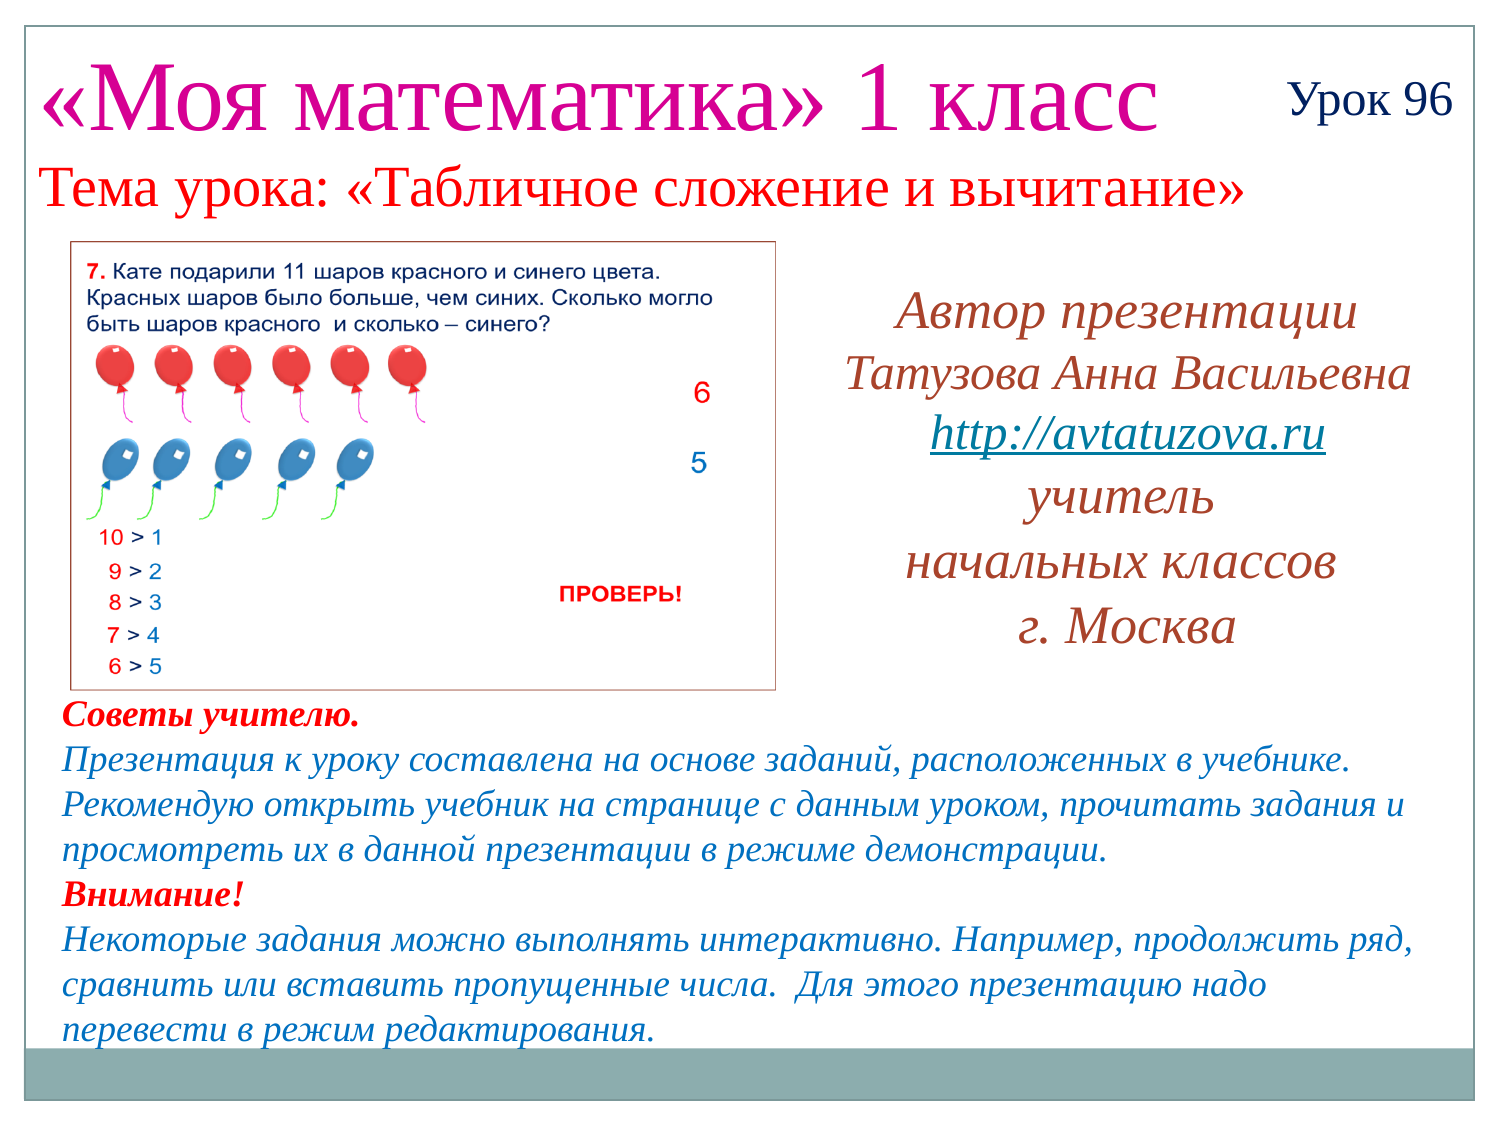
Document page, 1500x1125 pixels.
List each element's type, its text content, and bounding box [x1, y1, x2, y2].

picture [70, 241, 776, 692]
text_box Тема урока: «Табличное сложение и вычитание» [23, 140, 1454, 226]
text_box Автор презентации Татузова Анна Васильевна http://avtatuzova.ru учитель начальных классов г. Москва [817, 266, 1439, 662]
text_box Советы учителю. Презентация к уроку составлена на основе заданий, расположенных в учебнике. Рекомендую открыть учебник на странице с данным уроком, прочитать задания и просмотреть их в данной презентации в режиме демонстрации. Внимание! Некоторые задания можно выполнять интерактивно. Например, продолжить ряд, сравнить или вставить пропущенные числа. Для этого презентацию надо перевести в режим редактирования. [46, 681, 1454, 1057]
text_box Урок 96 [1270, 58, 1469, 134]
text_box «Моя математика» 1 класс [23, 23, 1243, 140]
